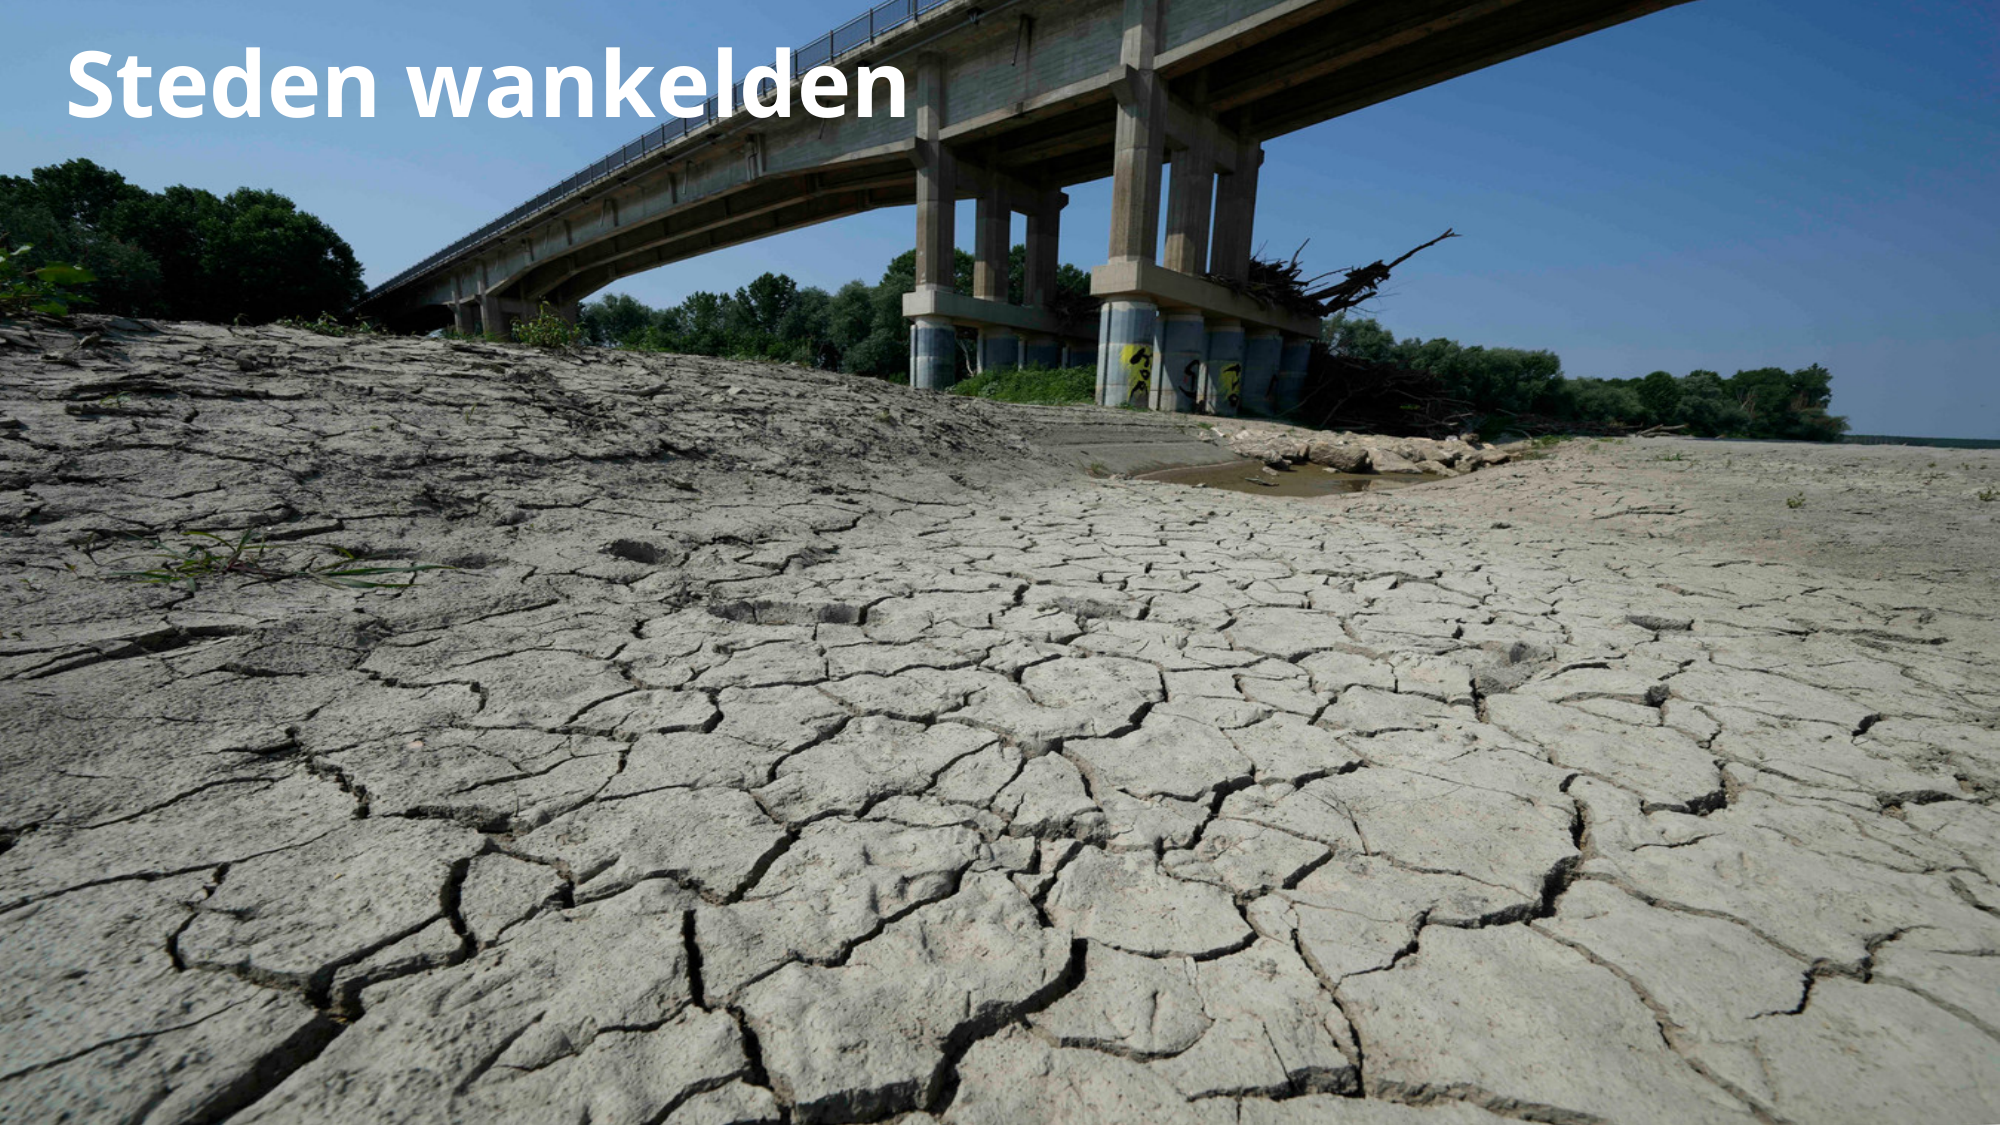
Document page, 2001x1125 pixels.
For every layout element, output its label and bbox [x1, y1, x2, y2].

list [0, 0, 2000, 1125]
